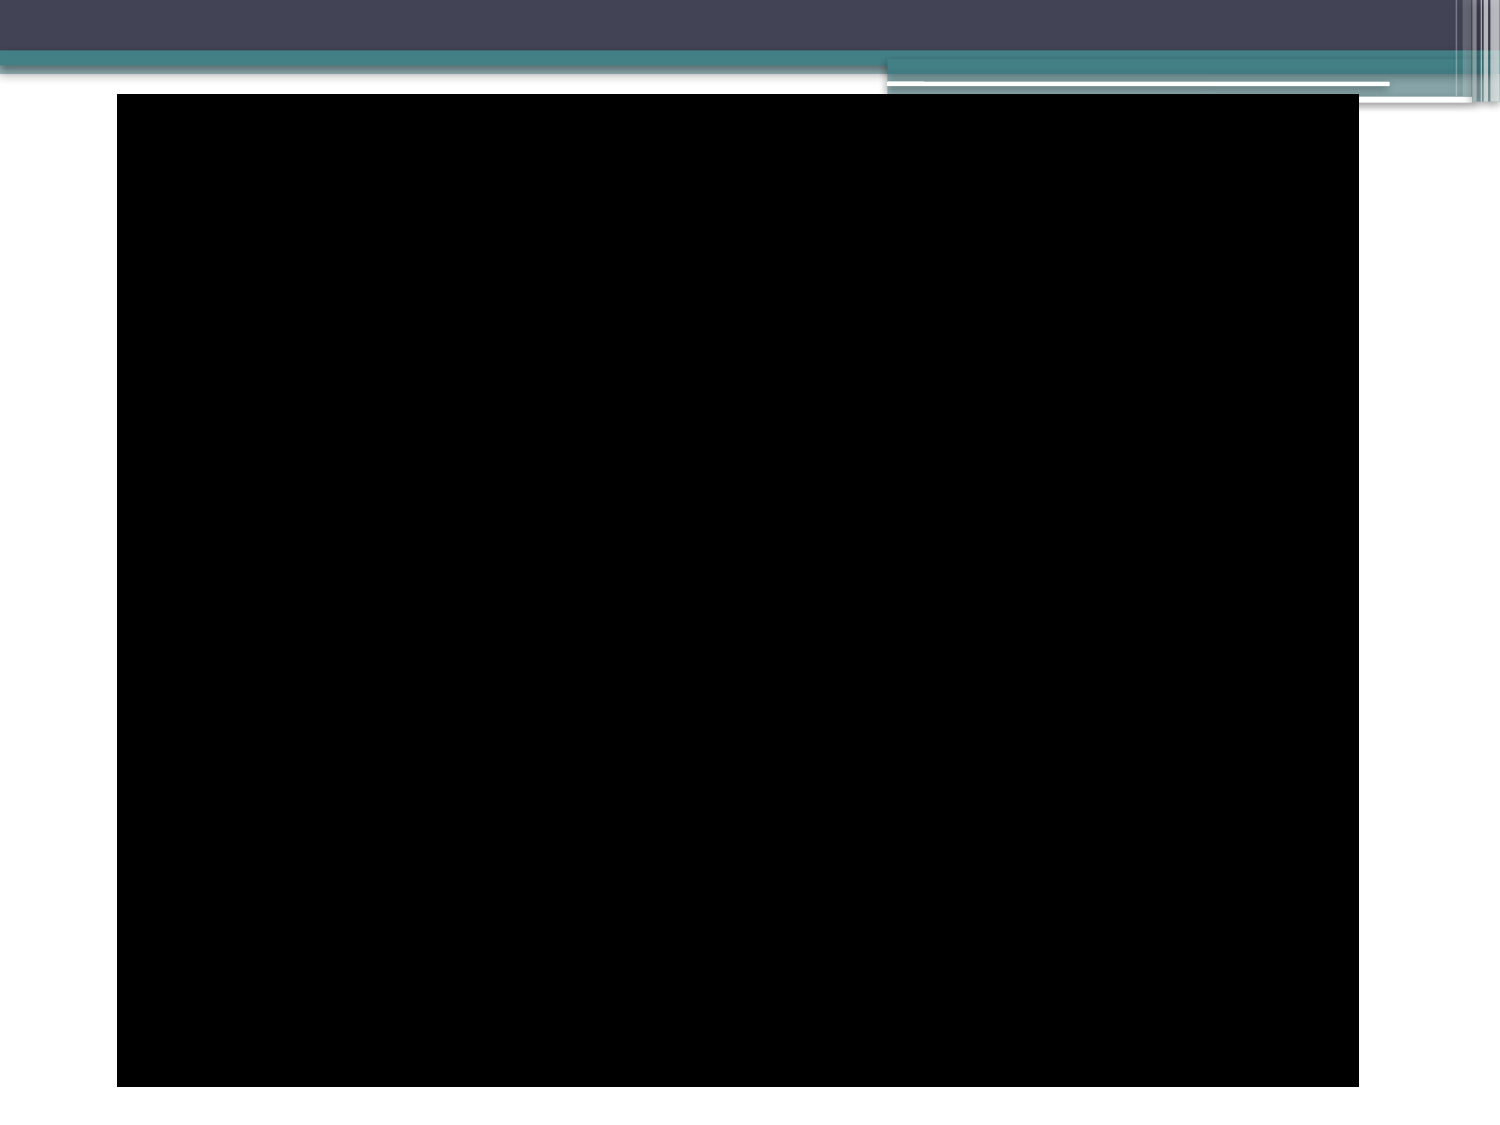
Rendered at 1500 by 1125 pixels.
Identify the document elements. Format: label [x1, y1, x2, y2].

text_box [116, 93, 1360, 1088]
